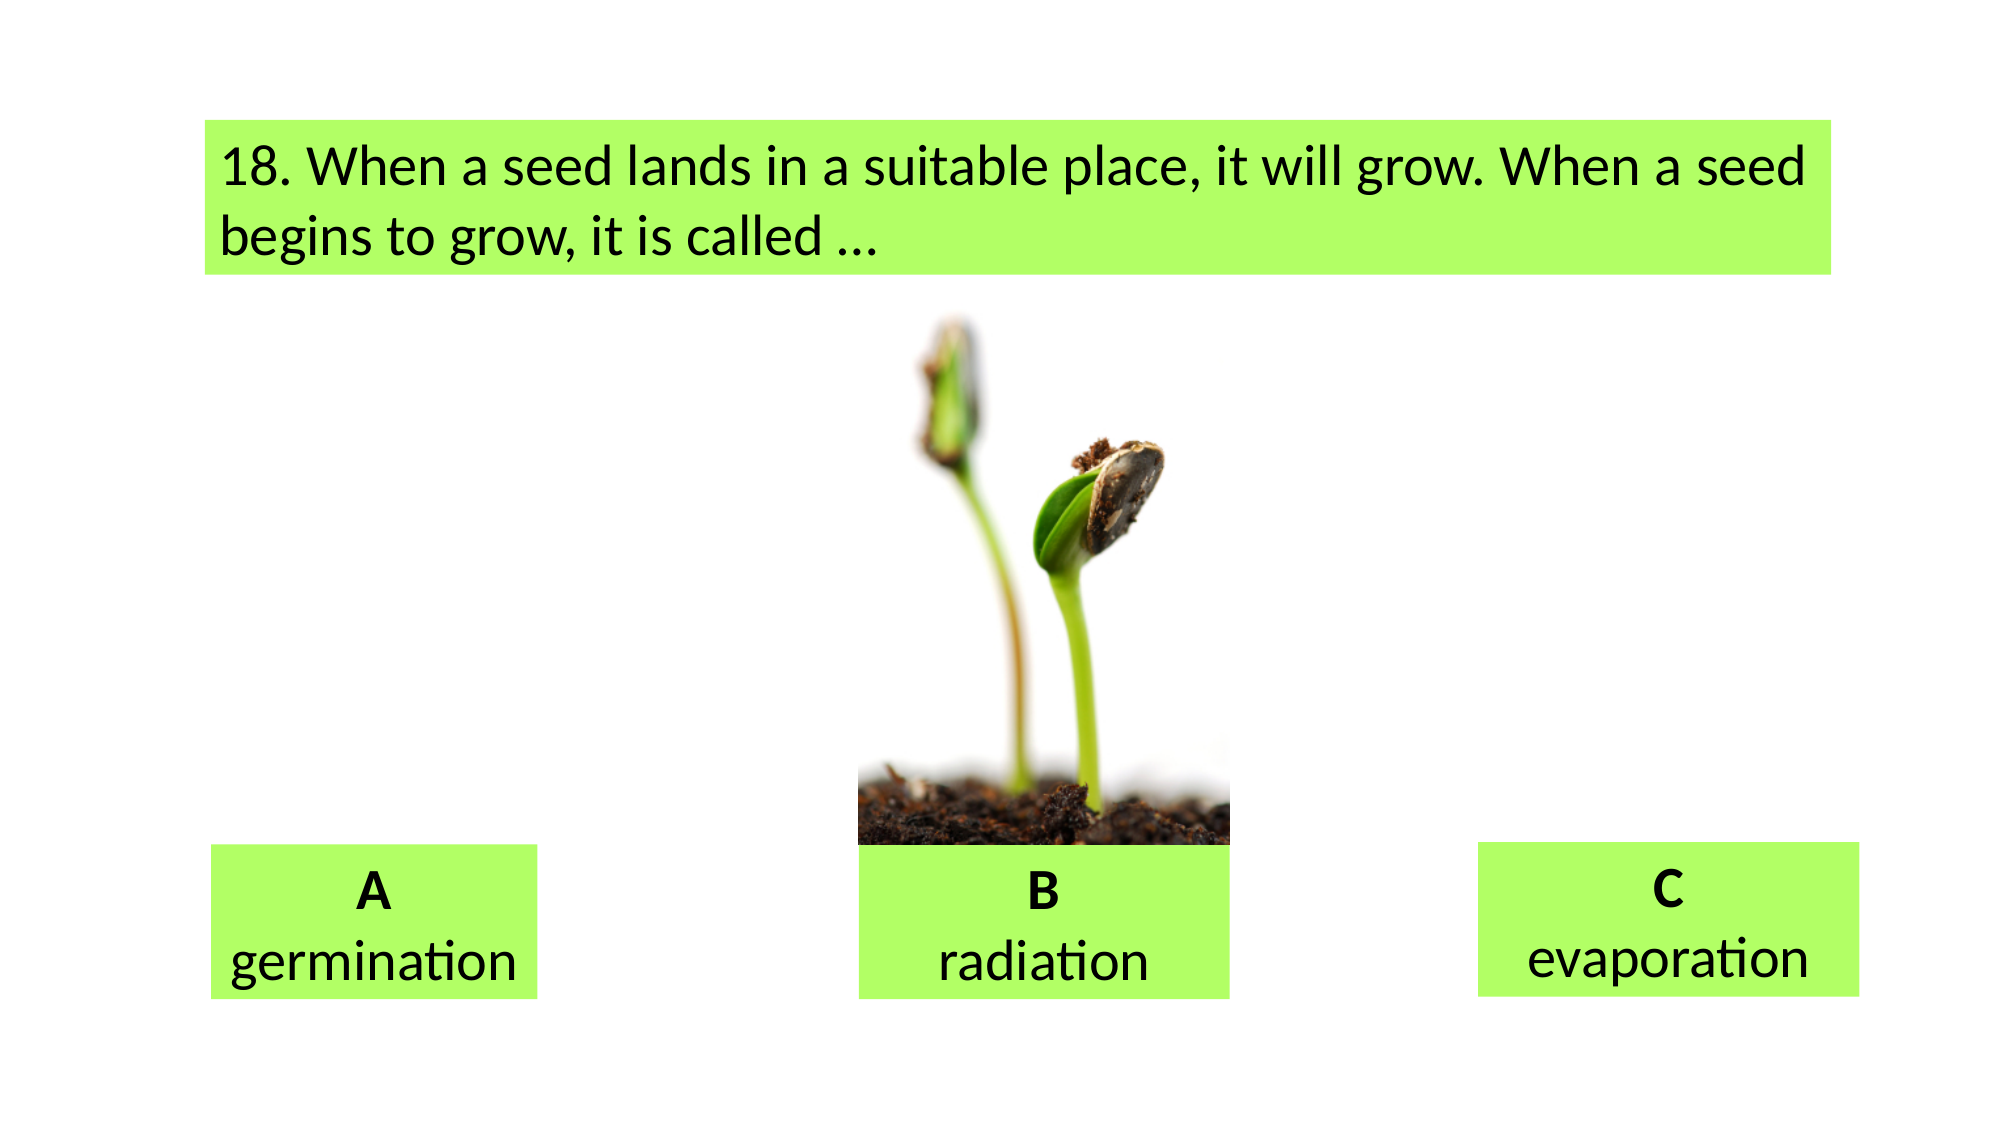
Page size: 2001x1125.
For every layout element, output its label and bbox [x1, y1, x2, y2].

text_box [204, 119, 1860, 1001]
picture [858, 292, 1230, 845]
